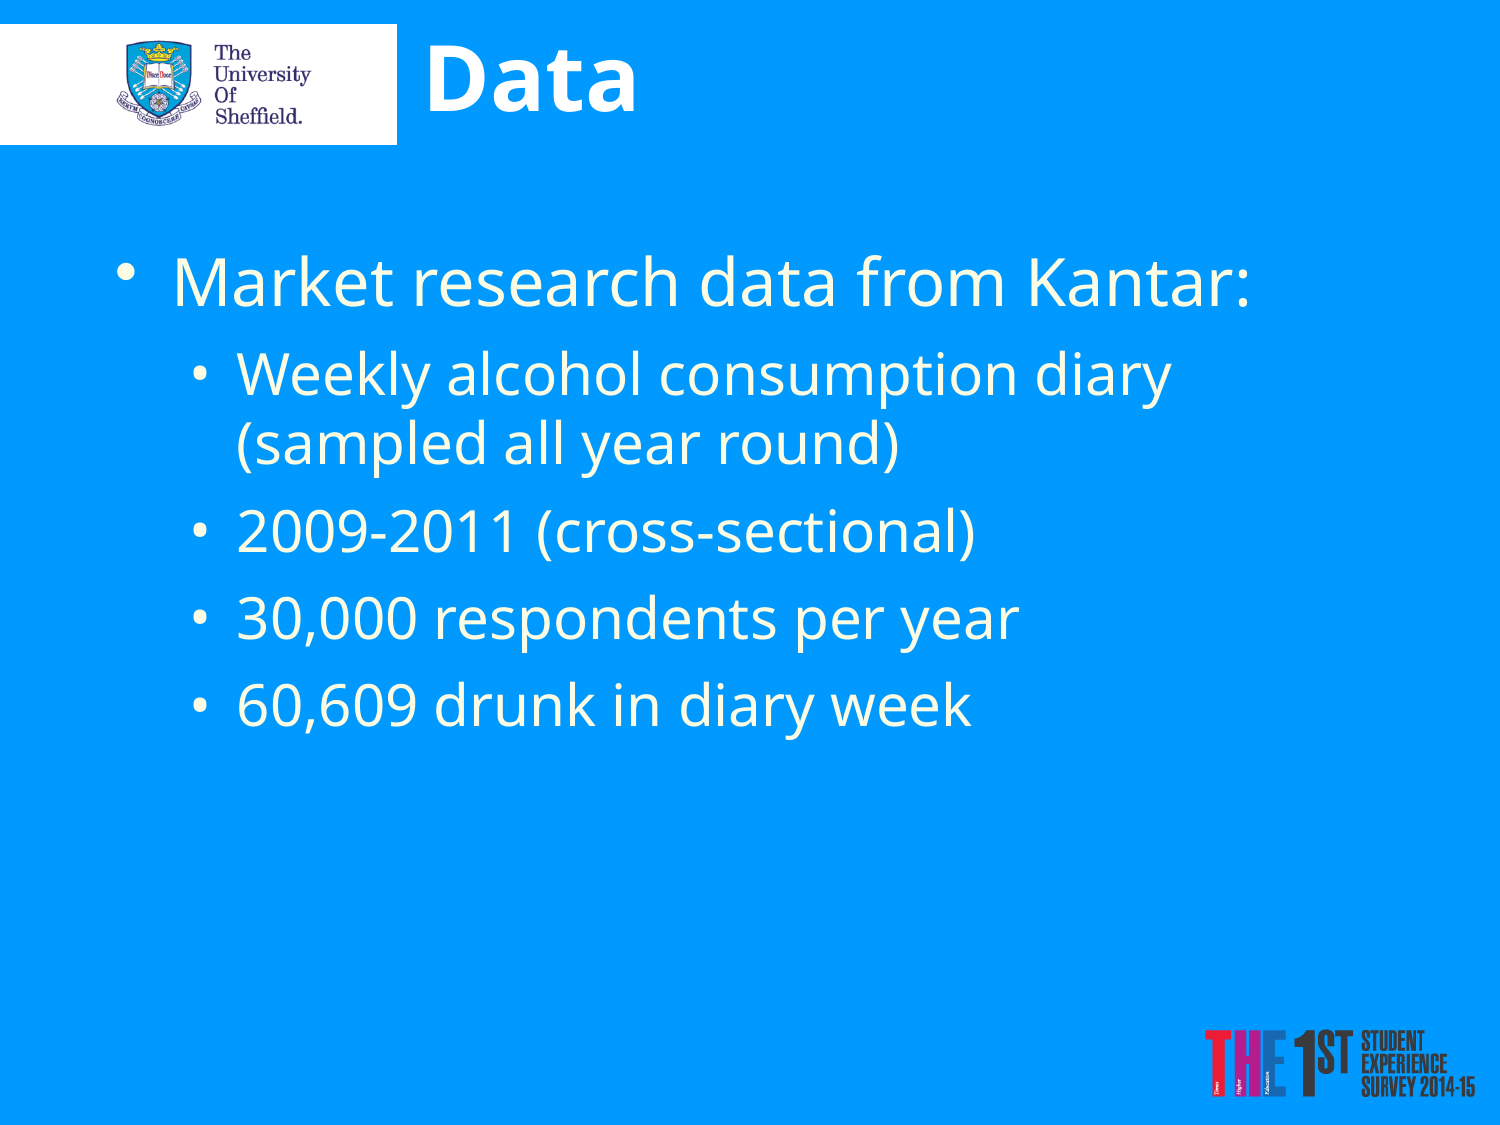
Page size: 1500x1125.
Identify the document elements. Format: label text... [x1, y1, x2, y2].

picture [0, 24, 397, 145]
picture [1198, 1023, 1483, 1103]
list Market research data from Kantar: Weekly alcohol consumption diary (sampled all year round) 2009-2011 (cross-sectional) 30,000 respondents per year 60,609 drunk in diary week [99, 231, 1450, 1000]
title Data [407, 30, 1459, 156]
